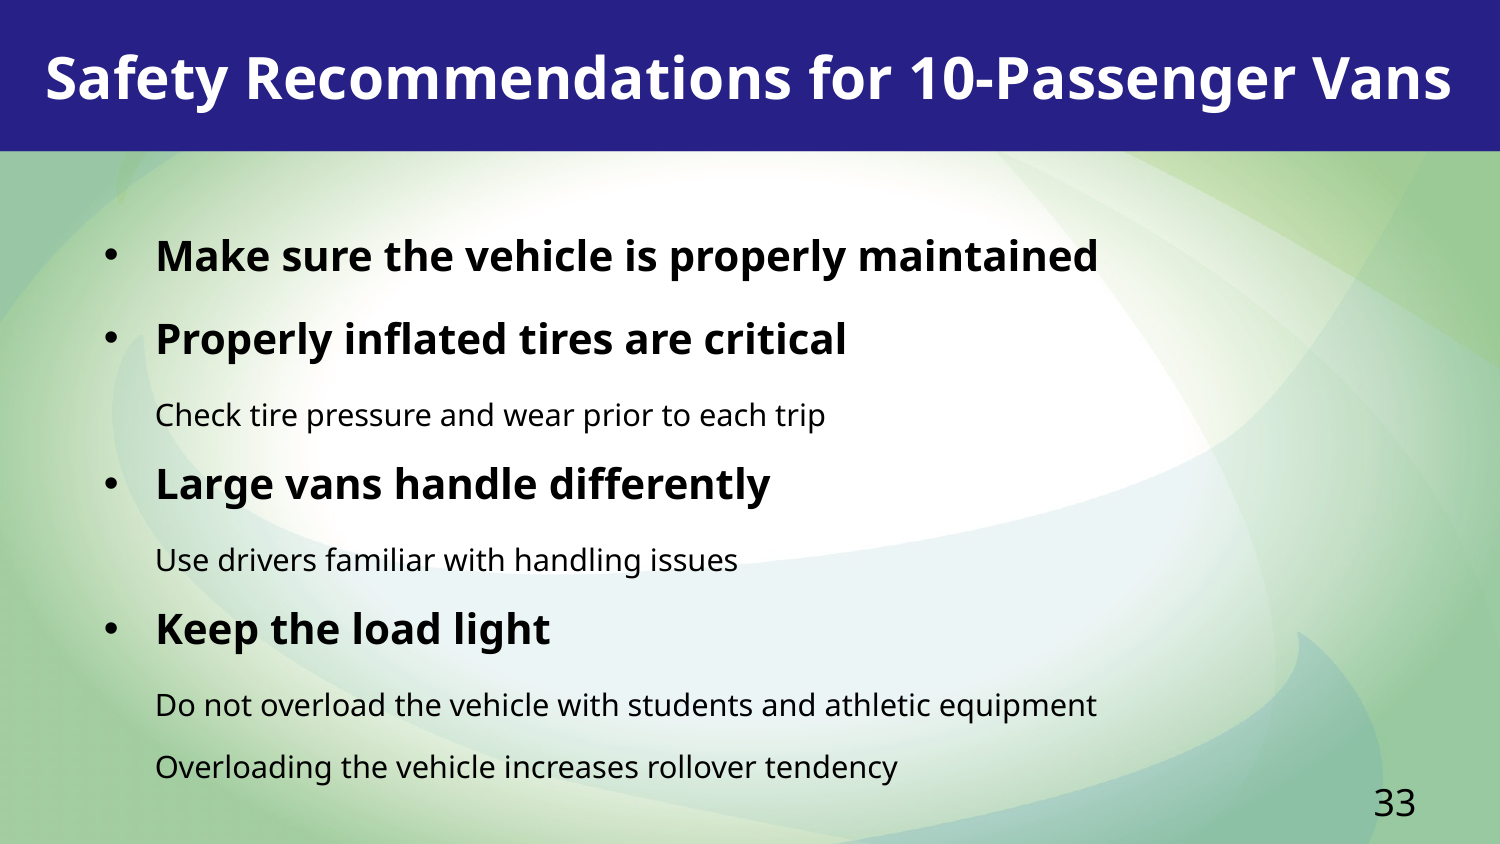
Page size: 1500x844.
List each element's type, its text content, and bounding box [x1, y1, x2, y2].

list Make sure the vehicle is properly maintained Properly inflated tires are critical Check tire pressure and wear prior to each trip Large vans handle differently Use drivers familiar with handling issues Keep the load light Do not overload the vehicle with students and athletic equipment Overloading the vehicle increases rollover tendency [88, 196, 1370, 798]
list Safety Recommendations for 10-Passenger Vans [0, 0, 1500, 152]
